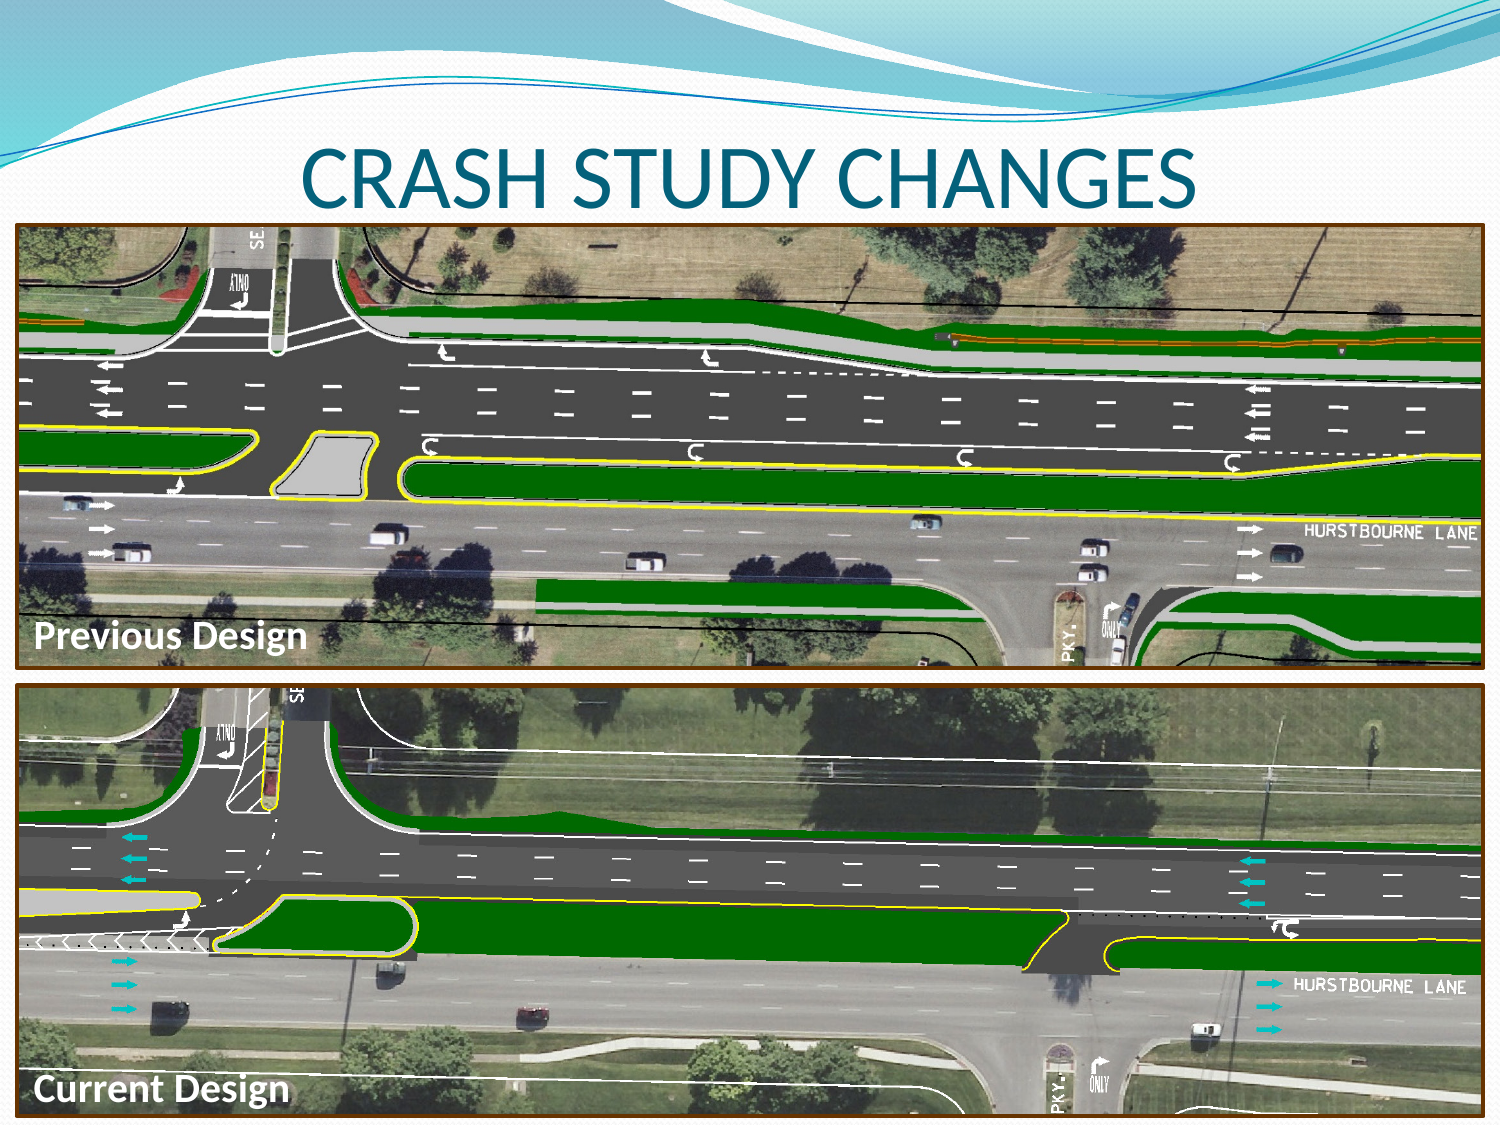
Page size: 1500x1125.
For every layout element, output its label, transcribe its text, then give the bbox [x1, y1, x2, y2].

title CRASH STUDY CHANGES [75, 64, 1425, 223]
picture [18, 687, 1482, 1115]
picture [18, 226, 1482, 667]
